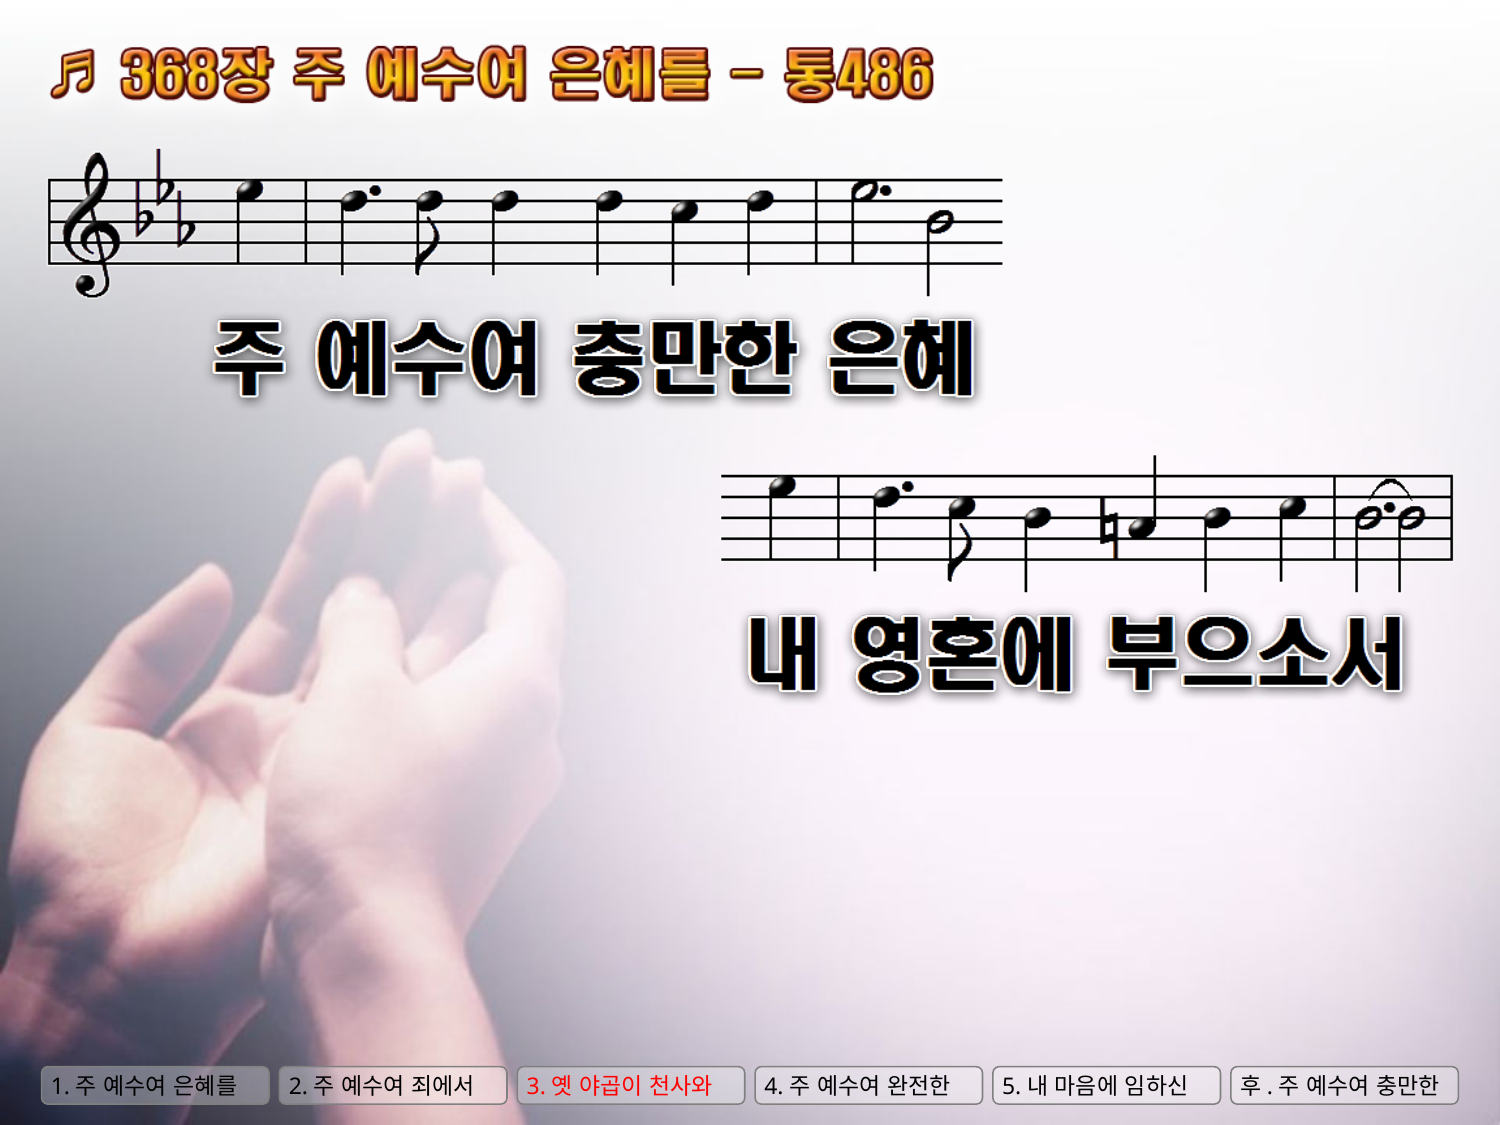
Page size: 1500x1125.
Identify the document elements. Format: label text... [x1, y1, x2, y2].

text_box 2.주 예수여 죄에서 [279, 1066, 507, 1105]
text_box 5.내 마음에 임하신 [992, 1066, 1221, 1105]
text_box 3.옛 야곱이 천사와 [517, 1066, 745, 1105]
text_box 4.주 예수여 완전한 [755, 1066, 983, 1105]
picture [0, 0, 1500, 1125]
text_box 1.주 예수여 은혜를 [41, 1066, 269, 1105]
text_box 후.주 예수여 충만한 [1230, 1066, 1459, 1105]
